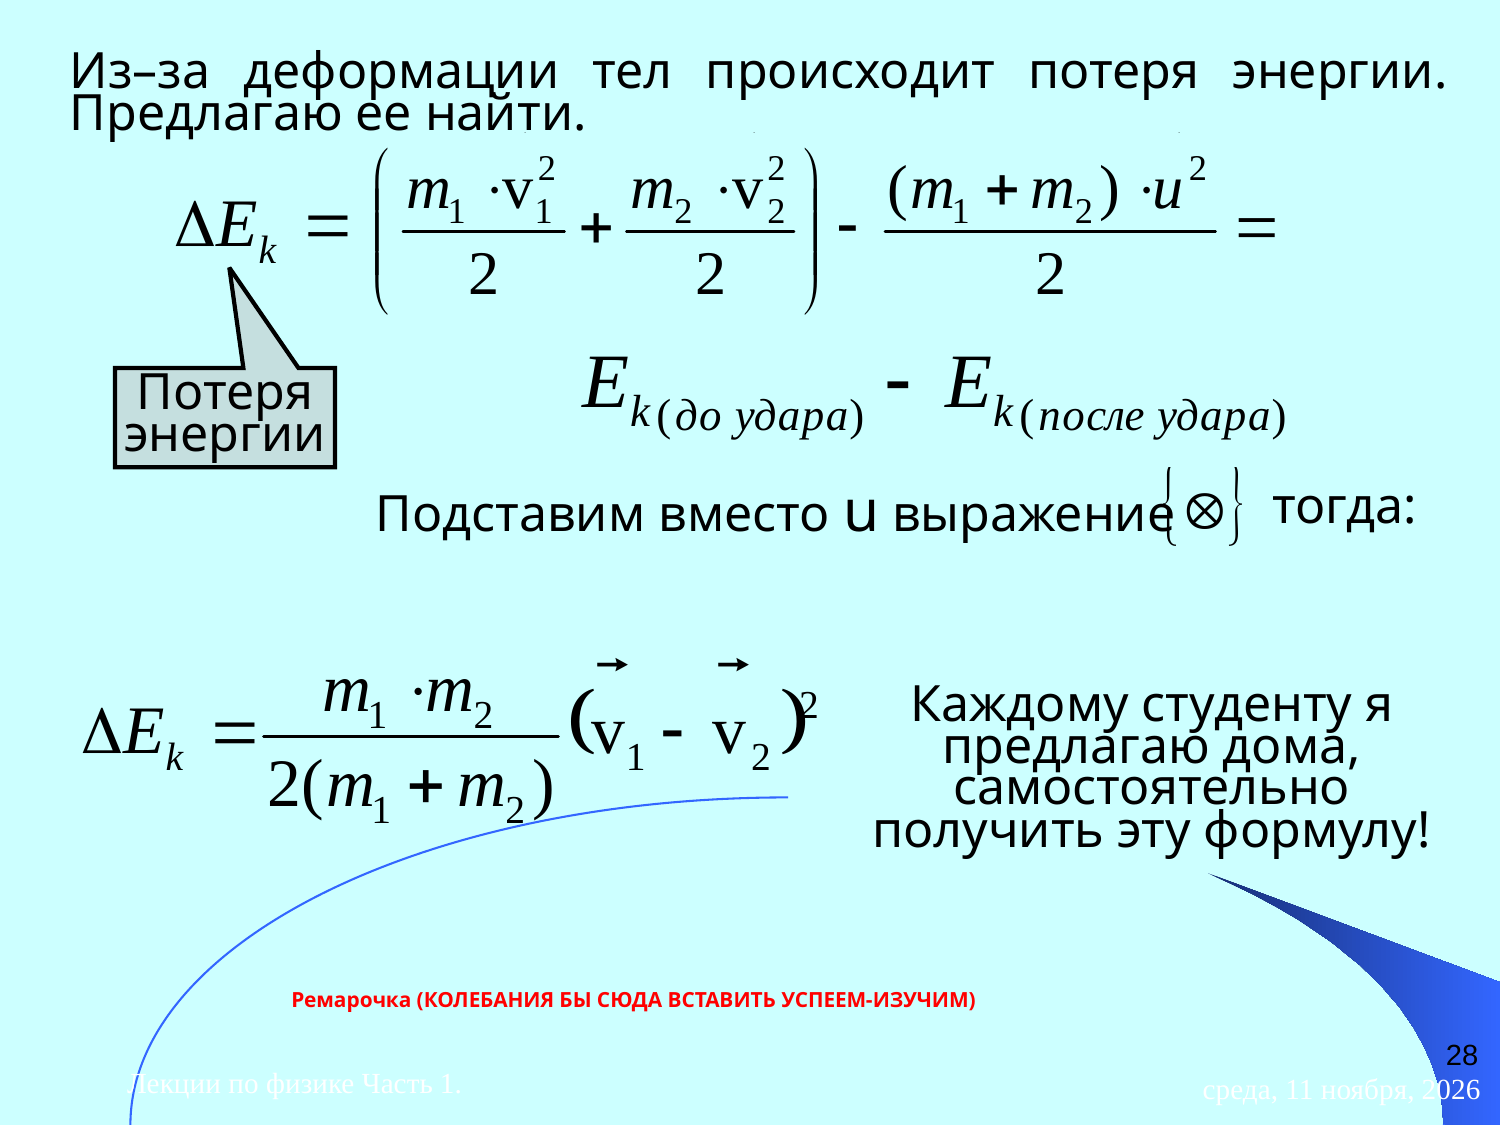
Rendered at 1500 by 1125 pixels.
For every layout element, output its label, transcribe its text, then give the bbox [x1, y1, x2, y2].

text_box Потеря энергии [115, 290, 336, 468]
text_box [362, 132, 1277, 330]
slide_number 28 [1180, 1008, 1494, 1072]
slide_number вторник, 28 апреля 2015 г. [1183, 1056, 1497, 1120]
text_box Каждому студенту я предлагаю дома, самостоятельно получить эту формулу! [855, 679, 1449, 864]
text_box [568, 330, 1299, 459]
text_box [1154, 467, 1254, 556]
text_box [71, 646, 835, 839]
text_box тогда: [1257, 482, 1432, 540]
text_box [164, 178, 351, 281]
text_box Ремарочка (КОЛЕБАНИЯ БЫ СЮДА ВСТАВИТЬ УСПЕЕМ-ИЗУЧИМ) [276, 986, 996, 1019]
text_box Из–за деформации тел происходит потеря энергии. Предлагаю ее найти. [55, 47, 1463, 147]
text_box Подставим вместо u выражение [360, 484, 1149, 549]
footer Лекции по физике Часть 1. [111, 1044, 812, 1120]
